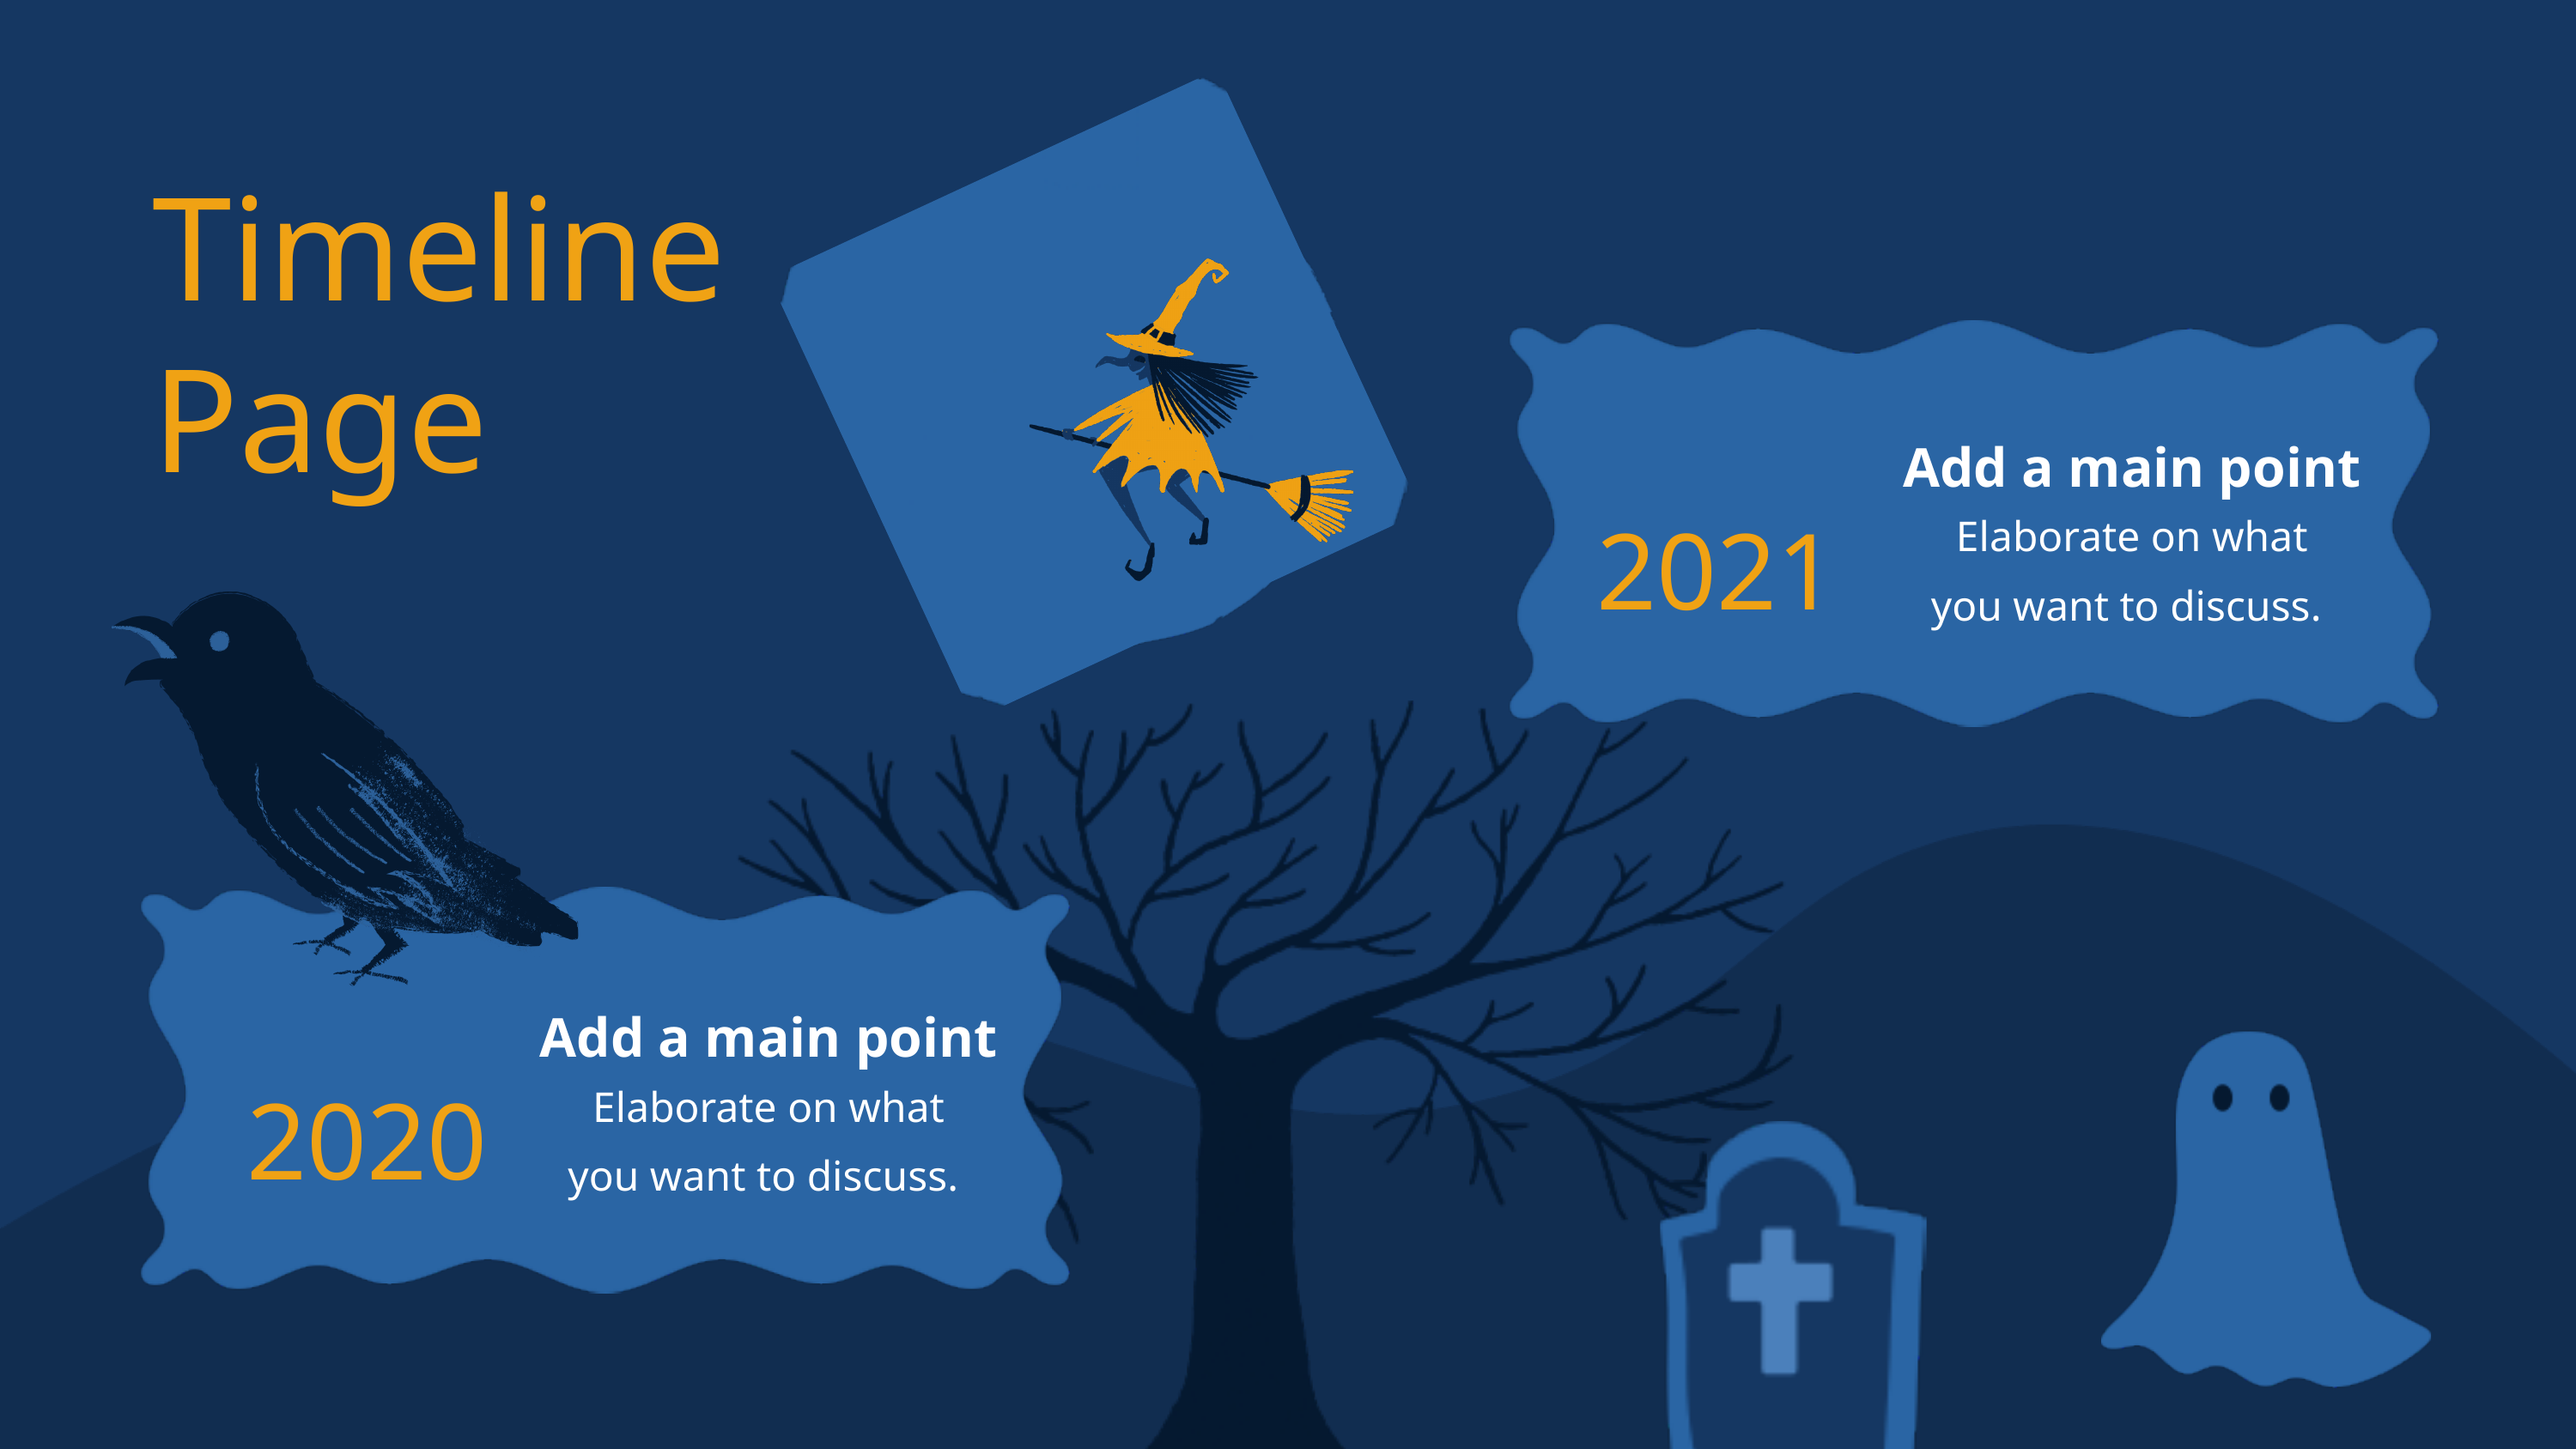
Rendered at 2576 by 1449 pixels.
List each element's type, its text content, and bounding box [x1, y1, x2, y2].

text_box Add a main point [1894, 407, 2369, 498]
picture [0, 783, 2576, 1449]
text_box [768, 70, 1422, 720]
text_box 2021 [1565, 471, 1868, 631]
text_box Elaborate on what you want to discuss. [1926, 491, 2338, 629]
text_box [1508, 320, 2443, 727]
text_box Timeline Page [152, 157, 763, 501]
text_box [112, 591, 579, 779]
text_box [700, 700, 1795, 779]
